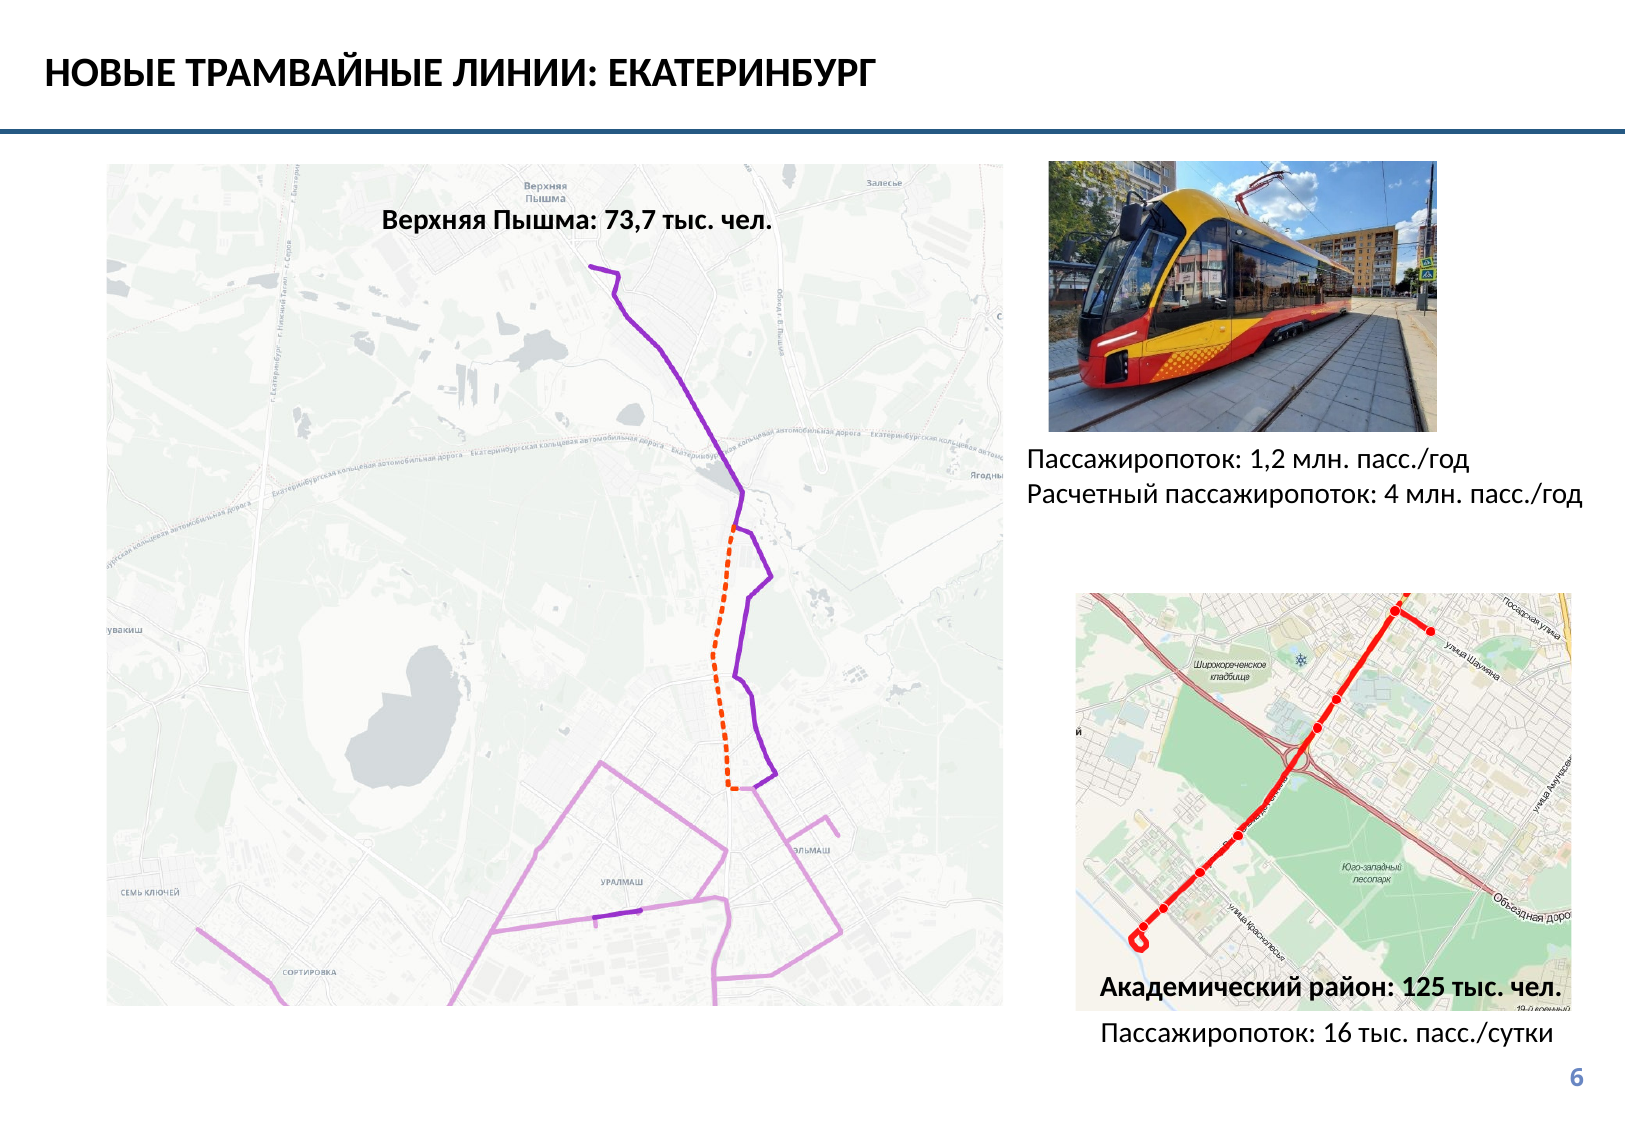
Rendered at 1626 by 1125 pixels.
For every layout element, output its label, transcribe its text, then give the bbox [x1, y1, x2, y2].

picture [1075, 593, 1572, 1011]
text_box НОВЫЕ ТРАМВАЙНЫЕ ЛИНИИ: ЕКАТЕРИНБУРГ [0, 75, 1522, 129]
picture [1048, 161, 1438, 433]
text_box [0, 0, 1625, 75]
picture [106, 164, 1004, 1006]
slide_number 6 [1220, 1024, 1600, 1103]
text_box Пассажиропоток: 16 тыс. пасс./сутки [1085, 1019, 1570, 1056]
text_box Пассажиропоток: 1,2 млн. пасс./год Расчетный пассажиропоток: 4 млн. пасс./год [1012, 431, 1598, 517]
